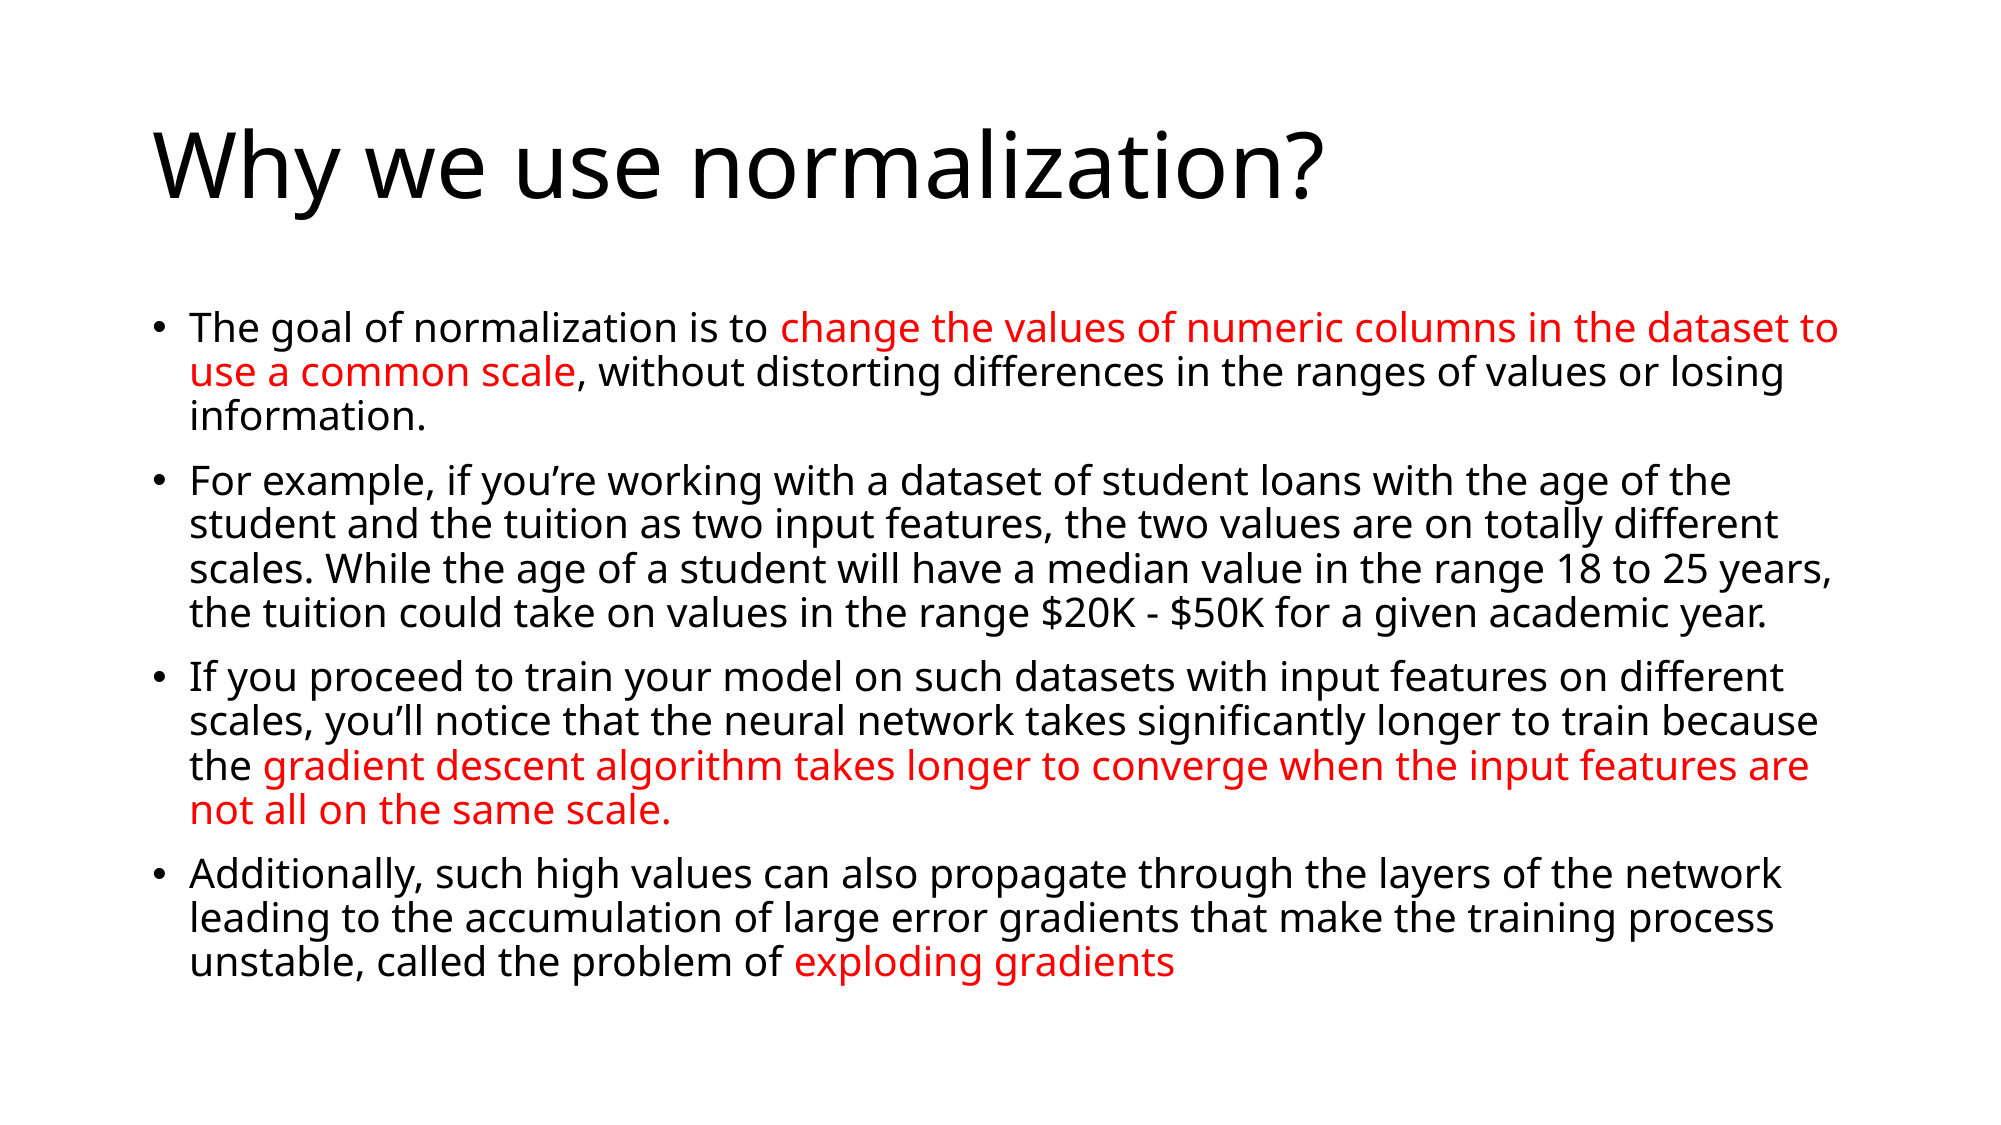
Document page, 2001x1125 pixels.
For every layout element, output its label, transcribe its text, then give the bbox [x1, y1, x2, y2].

title Why we use normalization? [137, 59, 1863, 278]
list The goal of normalization is to change the values of numeric columns in the dataset to use a common scale, without distorting differences in the ranges of values or losing information. For example, if you’re working with a dataset of student loans with the age of the student and the tuition as two input features, the two values are on totally different scales. While the age of a student will have a median value in the range 18 to 25 years, the tuition could take on values in the range $20K - $50K for a given academic year. If you proceed to train your model on such datasets with input features on different scales, you’ll notice that the neural network takes significantly longer to train because the gradient descent algorithm takes longer to converge when the input features are not all on the same scale. Additionally, such high values can also propagate through the layers of the network leading to the accumulation of large error gradients that make the training process unstable, called the problem of exploding gradients [137, 299, 1863, 1014]
